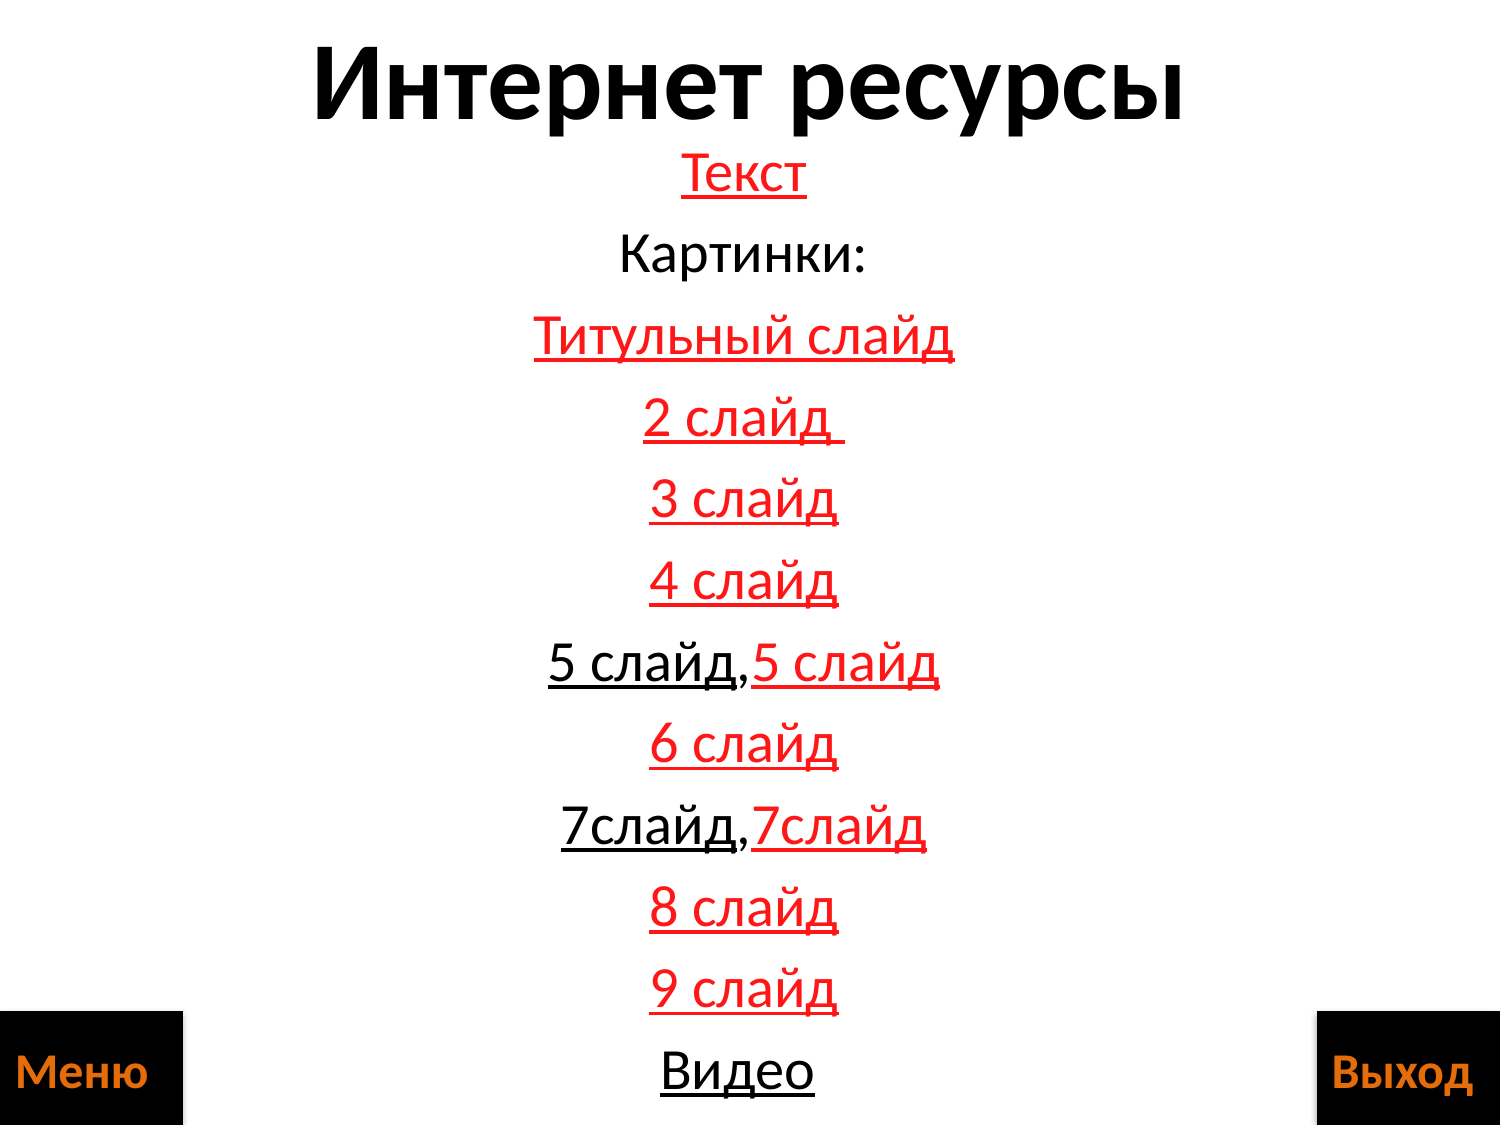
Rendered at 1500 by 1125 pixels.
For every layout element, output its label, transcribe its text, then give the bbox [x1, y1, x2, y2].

list Текст Картинки: Титульный слайд 2 слайд 3 слайд 4 слайд 5 слайд,5 слайд 6 слайд 7слайд,7слайд 8 слайд 9 слайд Видео [360, 125, 1128, 1125]
title Интернет ресурсы [0, 0, 1500, 149]
text_box Меню [0, 1011, 184, 1125]
text_box Выход [1316, 1011, 1500, 1125]
